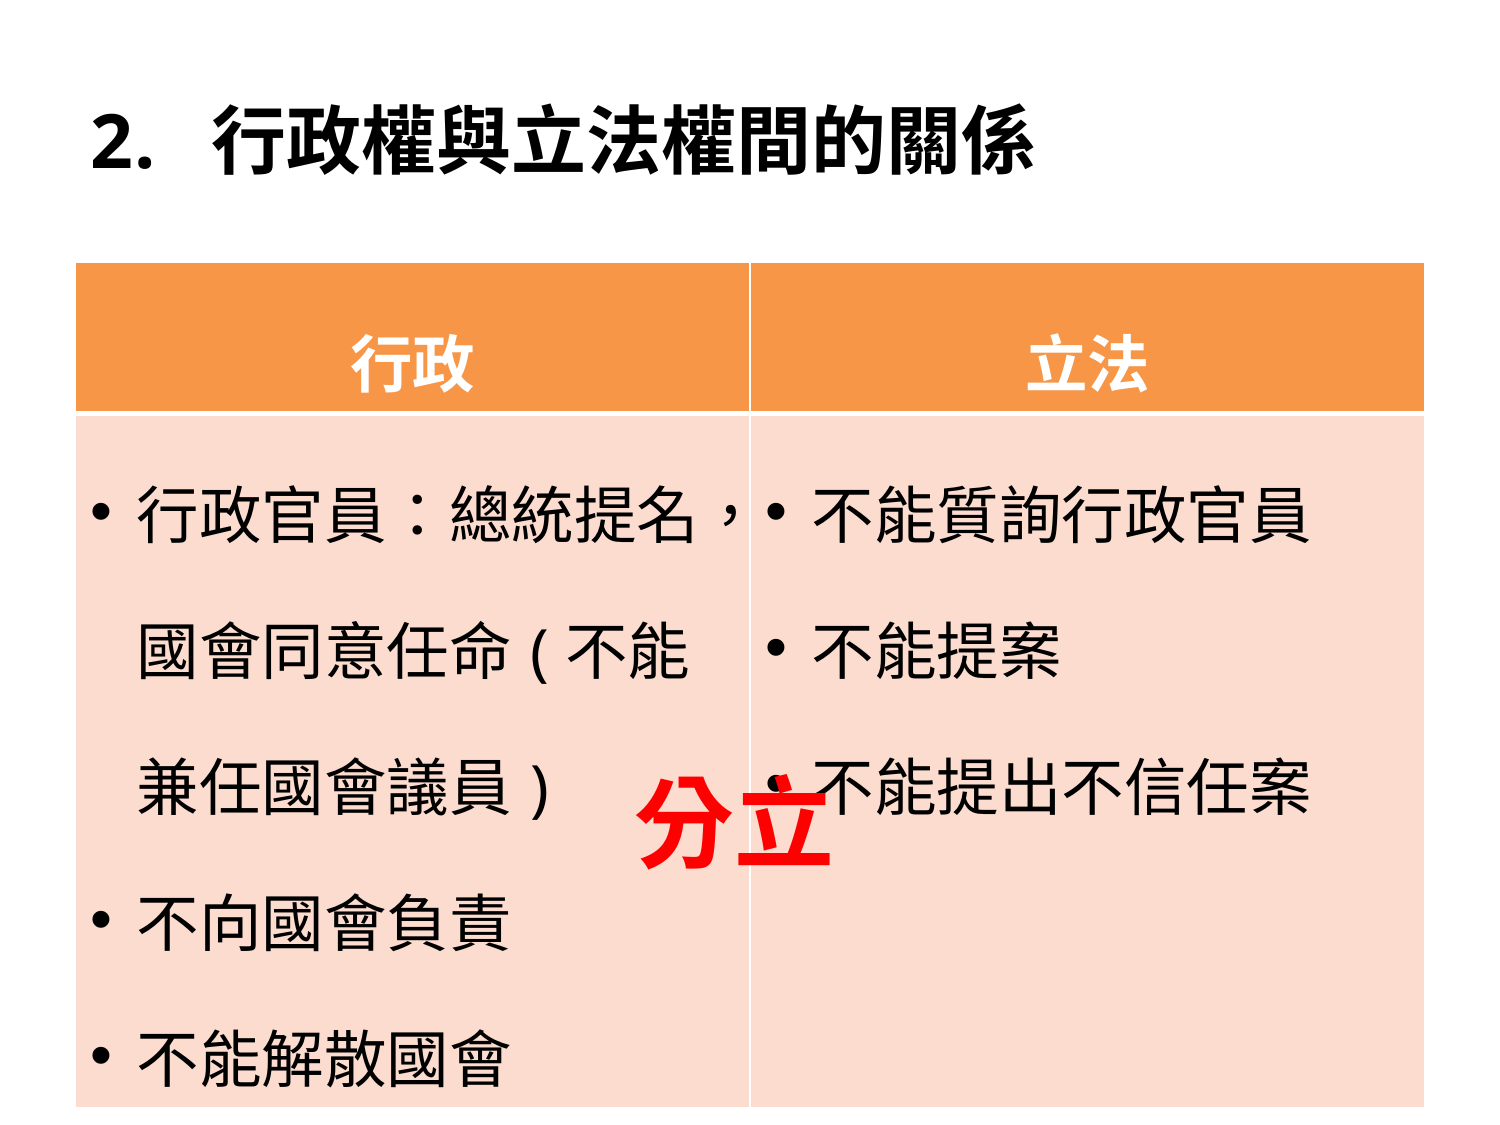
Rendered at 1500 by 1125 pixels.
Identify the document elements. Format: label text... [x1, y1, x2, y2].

table_header 立法 [751, 263, 1424, 411]
table_cell 不能質詢行政官員 不能提案 不能提出不信任案 [751, 416, 1424, 1107]
text_box 分立 [620, 753, 880, 888]
title 行政權與立法權間的關係 [75, 45, 1425, 233]
table_cell 行政官員：總統提名，國會同意任命(不能兼任國會議員) 不向國會負責 不能解散國會 [76, 416, 749, 1107]
table_header 行政 [76, 263, 749, 411]
